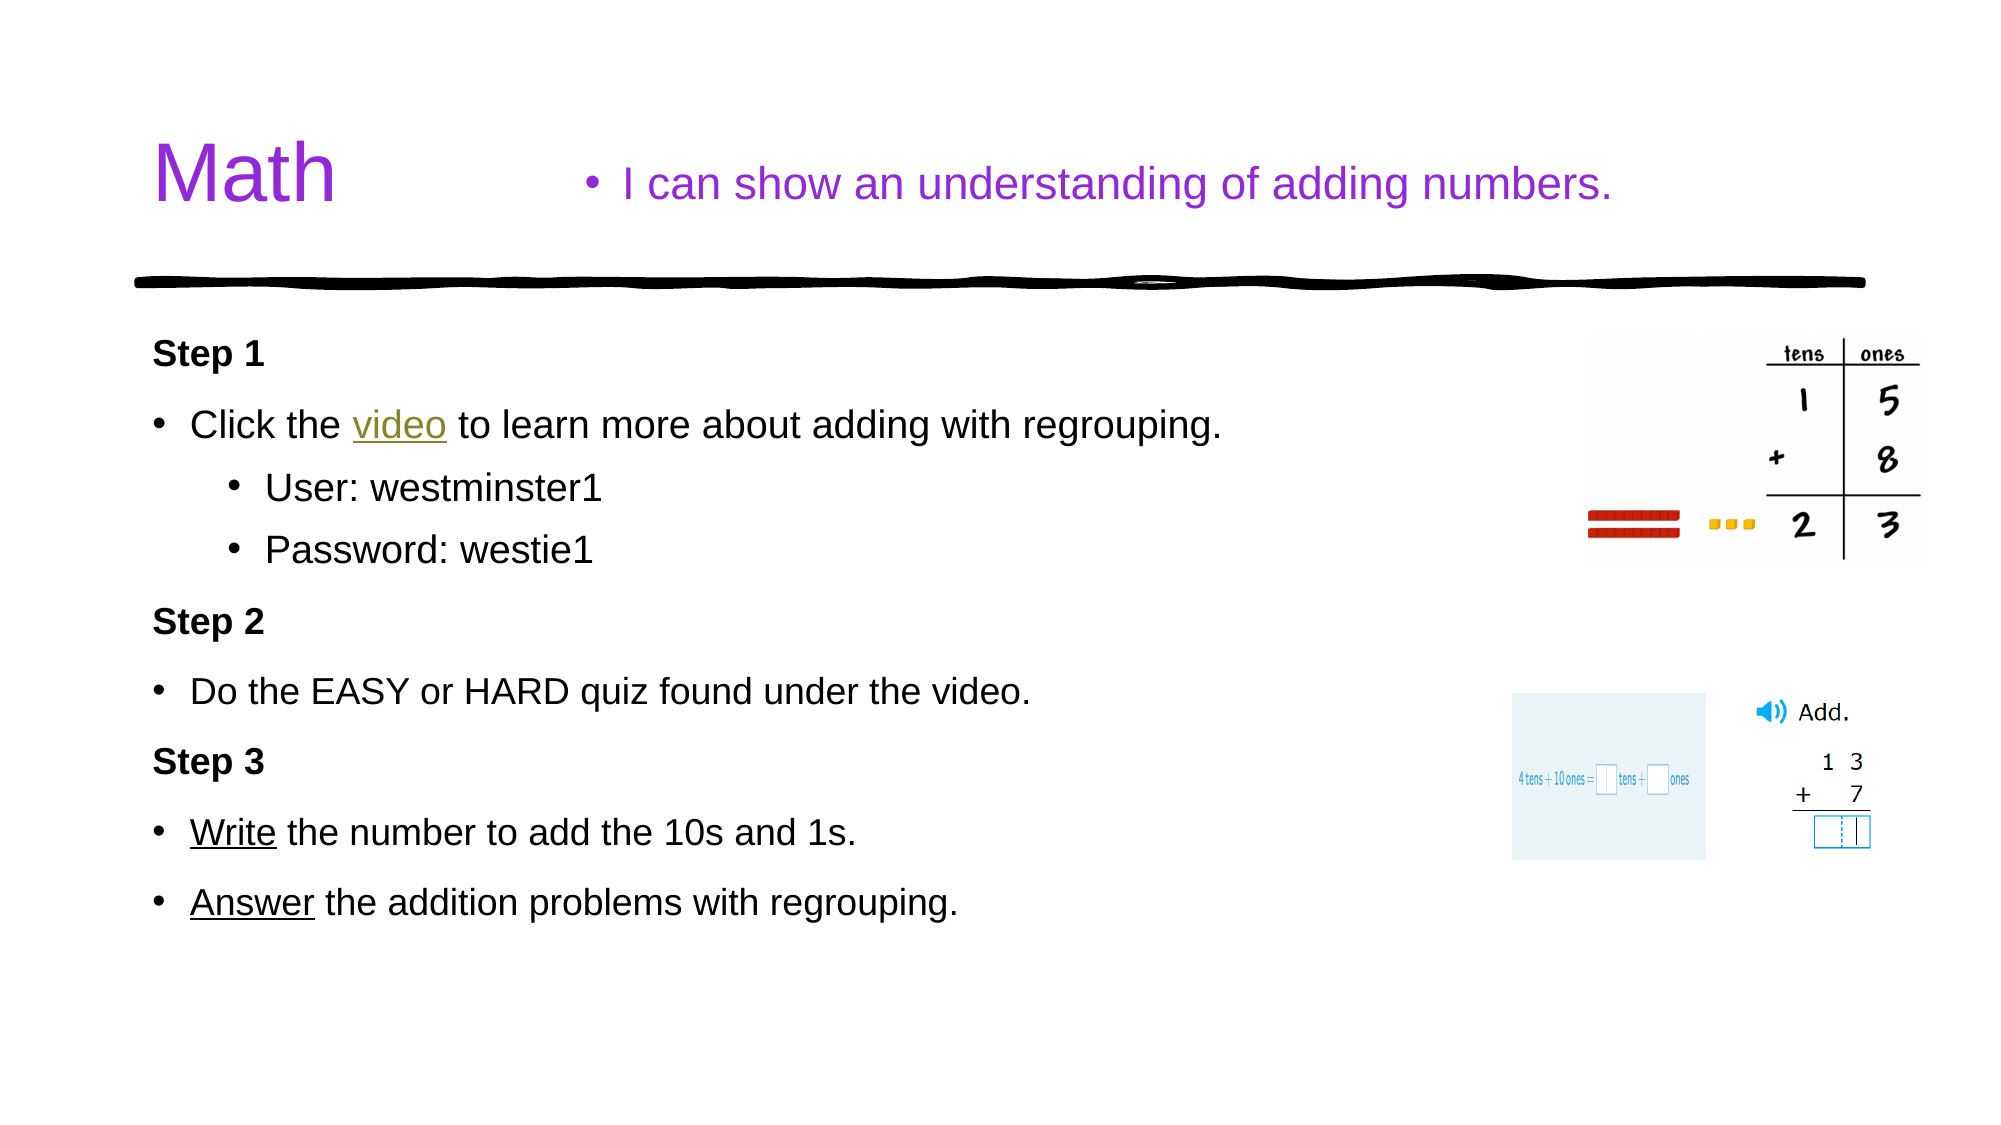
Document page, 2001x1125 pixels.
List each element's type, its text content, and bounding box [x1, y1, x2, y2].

title Math [137, 59, 1863, 278]
list I can show an understanding of adding numbers. [569, 140, 1846, 250]
picture [1734, 693, 1924, 860]
picture [1512, 693, 1706, 860]
list Step 1 Click the video to learn more about adding with regrouping. User: westminster1 Password: westie1 Step 2 Do the EASY or HARD quiz found under the video. Step 3 Write the number to add the 10s and 1s. Answer the addition problems with regrouping. [137, 316, 1863, 1014]
picture [1585, 334, 1922, 569]
